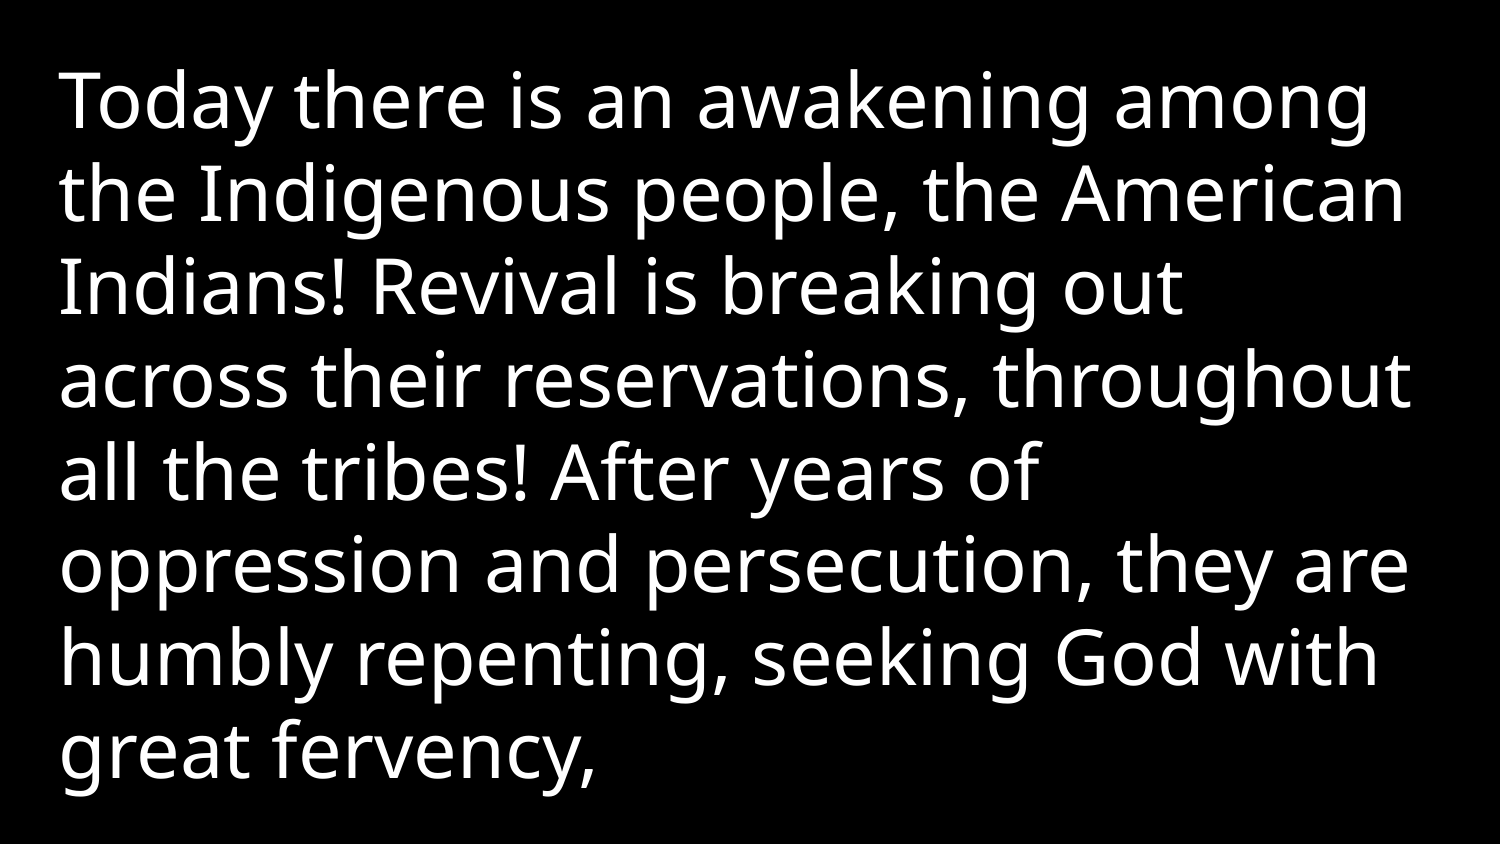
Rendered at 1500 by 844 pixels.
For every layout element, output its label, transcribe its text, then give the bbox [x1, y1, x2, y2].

list Today there is an awakening among the Indigenous people, the American Indians! Revival is breaking out across their reservations, throughout all the tribes! After years of oppression and persecution, they are humbly repenting, seeking God with great fervency, [50, 46, 1425, 810]
